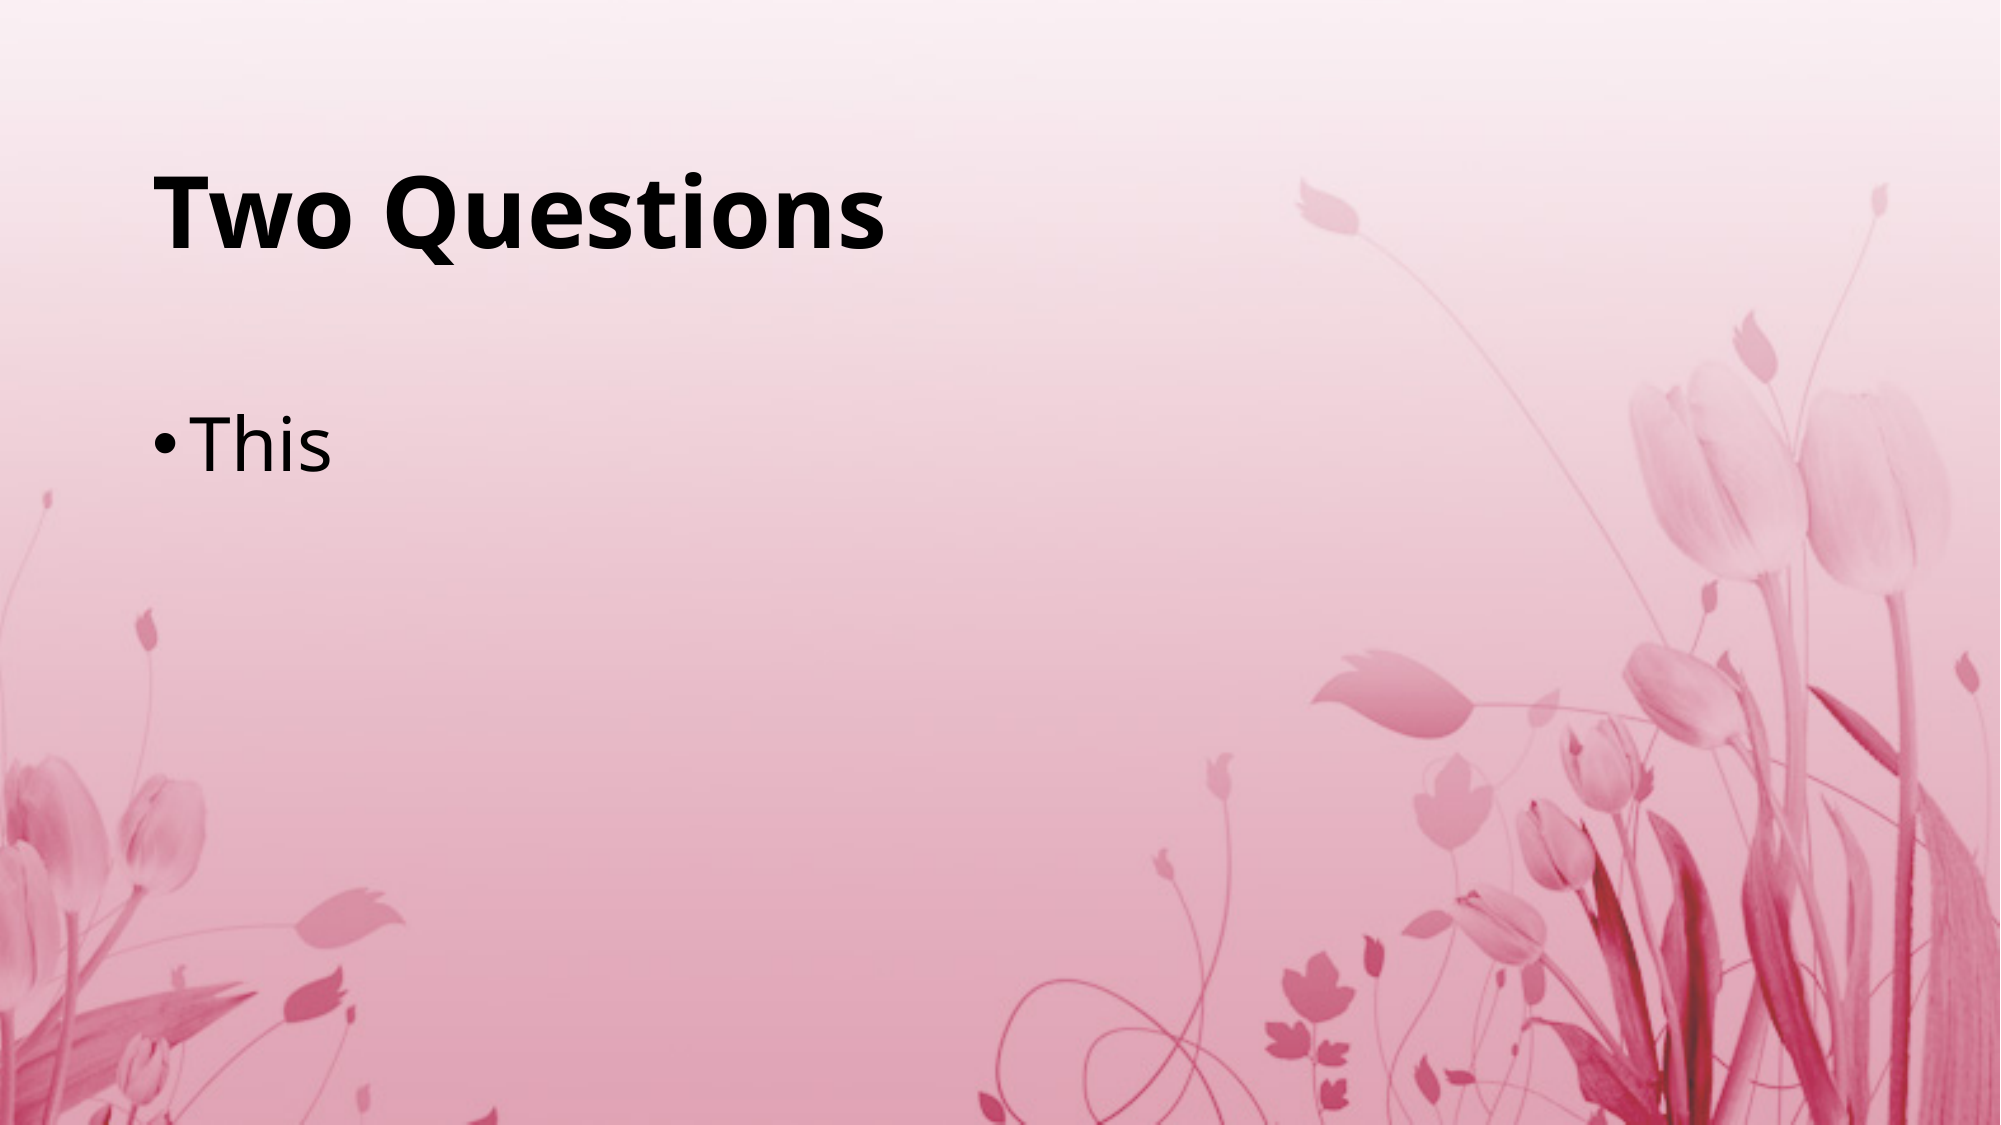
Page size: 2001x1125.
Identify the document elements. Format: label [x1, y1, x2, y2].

list [0, 0, 2000, 1125]
